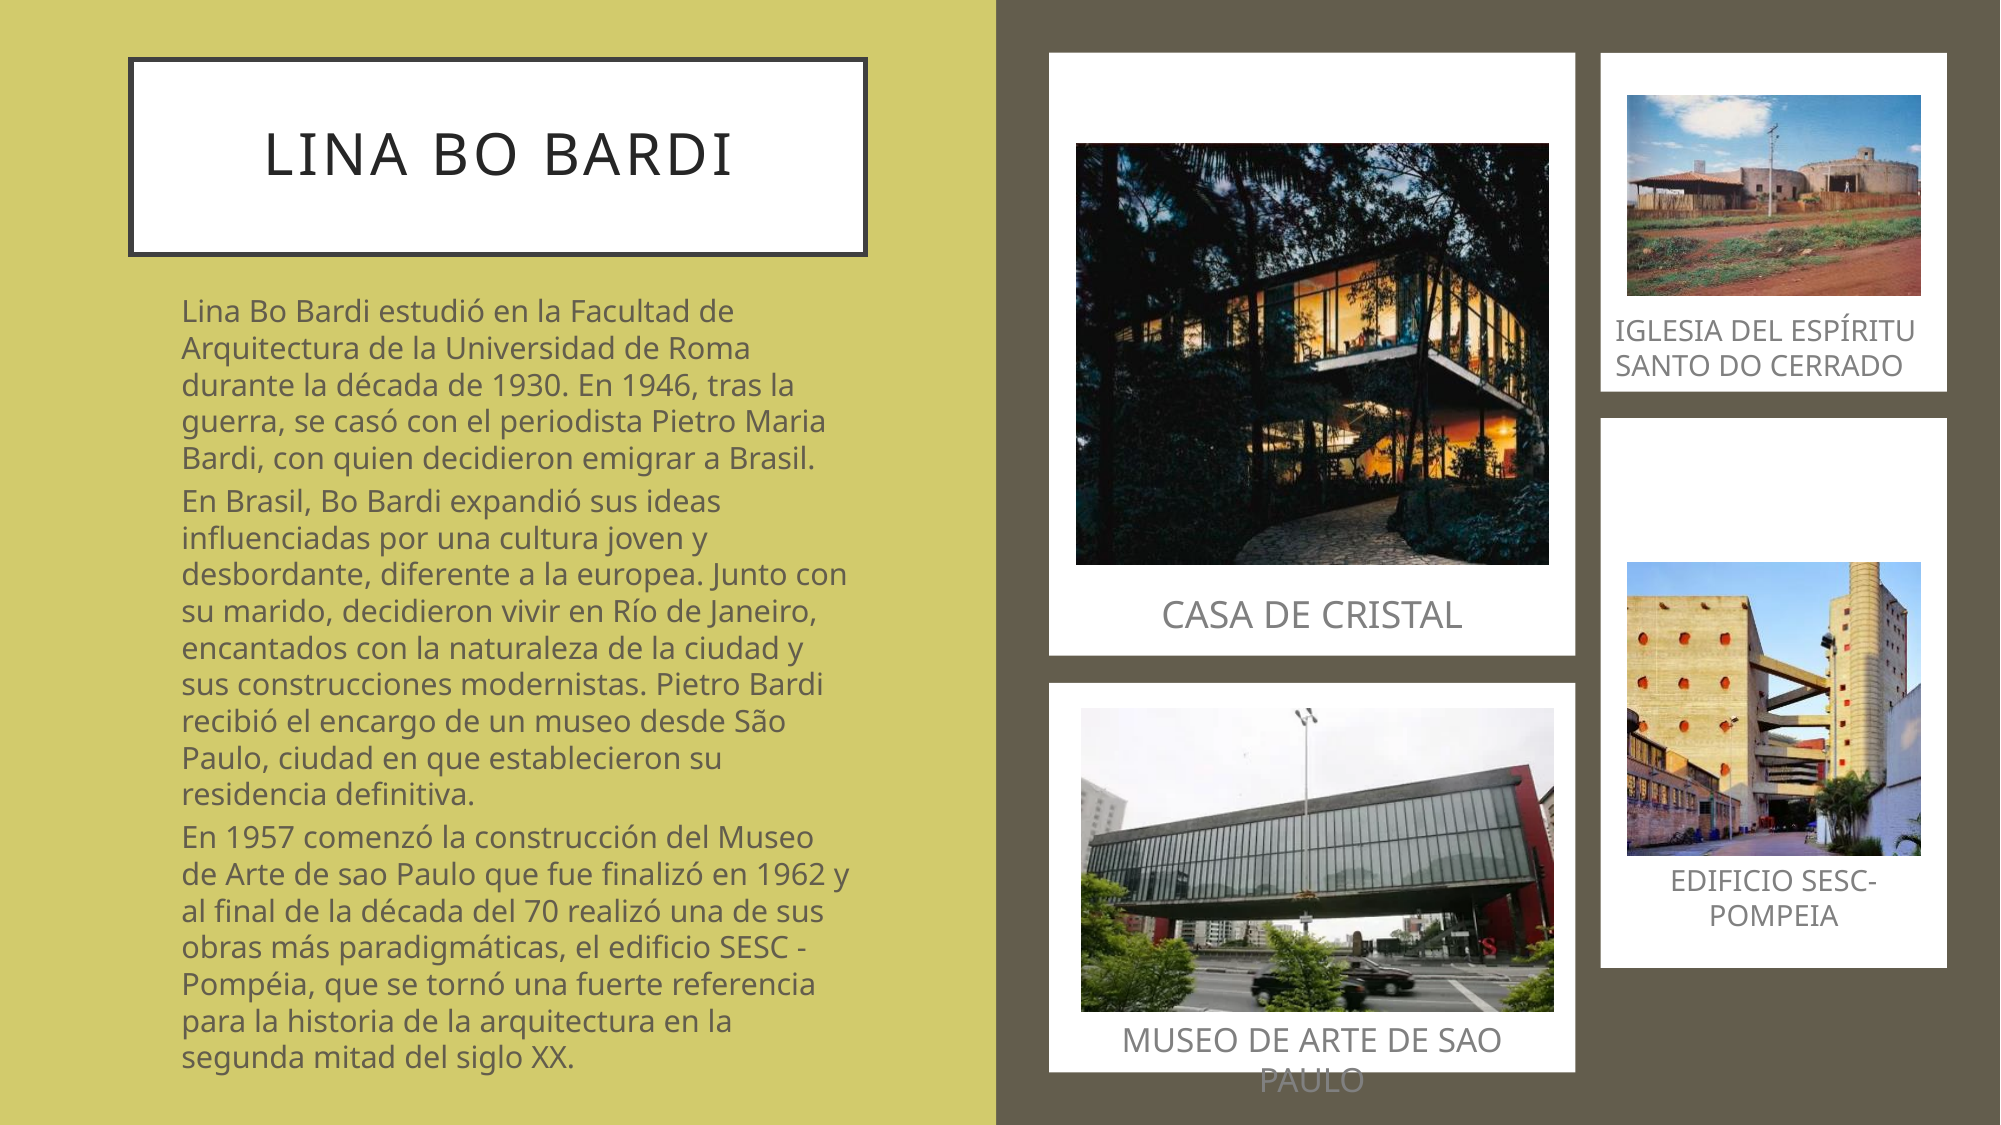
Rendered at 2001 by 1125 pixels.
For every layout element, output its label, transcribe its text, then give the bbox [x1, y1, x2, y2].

text_box [1048, 682, 1576, 1073]
text_box IGLESIA DEL ESPÍRITU SANTO DO CERRADO [1600, 304, 1947, 390]
picture [1076, 143, 1549, 565]
list Lina Bo Bardi estudió en la Facultad de Arquitectura de la Universidad de Roma durante la década de 1930. En 1946, tras la guerra, se casó con el periodista Pietro Maria Bardi, con quien decidieron emigrar a Brasil. En Brasil, Bo Bardi expandió sus ideas influenciadas por una cultura joven y desbordante, diferente a la europea. Junto con su marido, decidieron vivir en Río de Janeiro, encantados con la naturaleza de la ciudad y sus construcciones modernistas. Pietro Bardi recibió el encargo de un museo desde São Paulo, ciudad en que establecieron su residencia definitiva. En 1957 comenzó la construcción del Museo de Arte de sao Paulo que fue finalizó en 1962 y al final de la década del 70 realizó una de sus obras más paradigmáticas, el edificio SESC - Pompéia, que se tornó una fuerte referencia para la historia de la arquitectura en la segunda mitad del siglo XX. [131, 284, 867, 1125]
text_box MUSEO DE ARTE DE SAO PAULO [1049, 1011, 1576, 1107]
text_box [1048, 52, 1576, 657]
title LINA BO BARDI [128, 57, 868, 257]
picture [1627, 95, 1921, 296]
picture [1081, 708, 1554, 1012]
text_box [1600, 52, 1948, 393]
text_box [0, 0, 997, 1125]
text_box [1600, 417, 1948, 969]
text_box EDIFICIO SESC- POMPEIA [1627, 856, 1921, 940]
text_box CASA DE CRISTAL [1076, 583, 1549, 643]
picture [1627, 562, 1921, 856]
